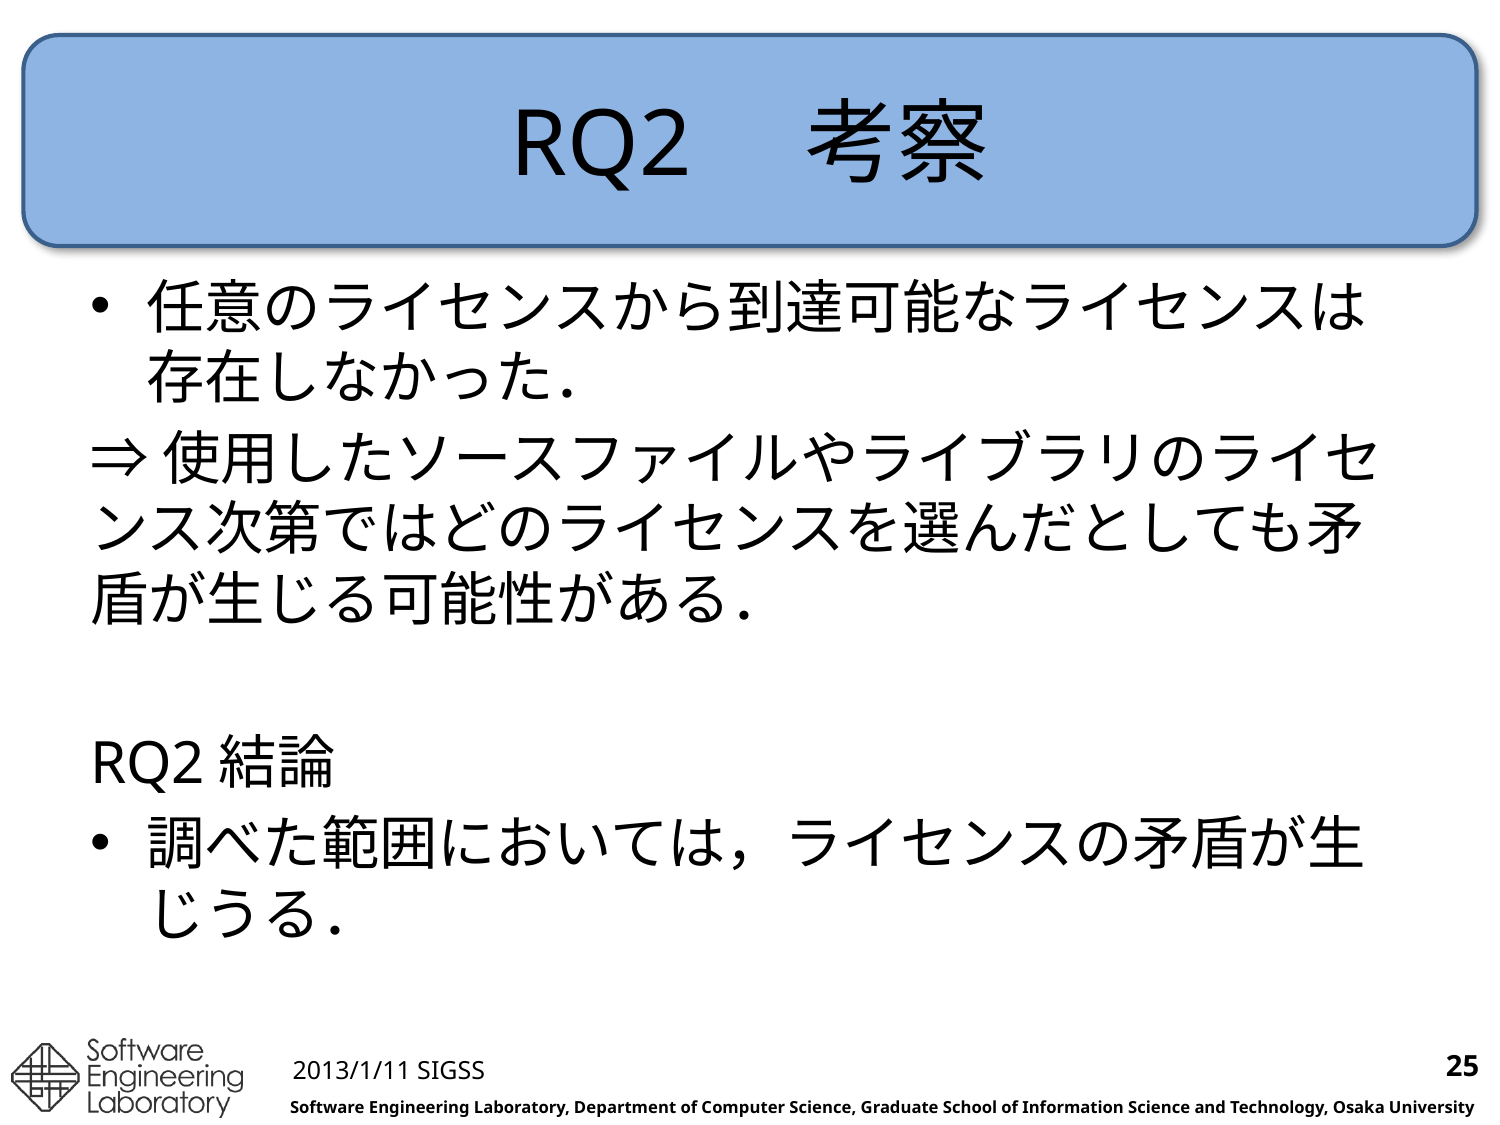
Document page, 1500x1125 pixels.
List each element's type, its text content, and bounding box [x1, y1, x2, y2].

list 任意のライセンスから到達可能なライセンスは存在しなかった． ⇒使用したソースファイルやライブラリのライセンス次第ではどのライセンスを選んだとしても矛盾が生じる可能性がある． RQ2結論 調べた範囲においては，ライセンスの矛盾が生じうる． [75, 262, 1425, 1005]
title RQ2 考察 [75, 45, 1425, 233]
slide_number 25 [1417, 1039, 1495, 1083]
picture [11, 1038, 243, 1118]
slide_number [277, 1046, 628, 1083]
